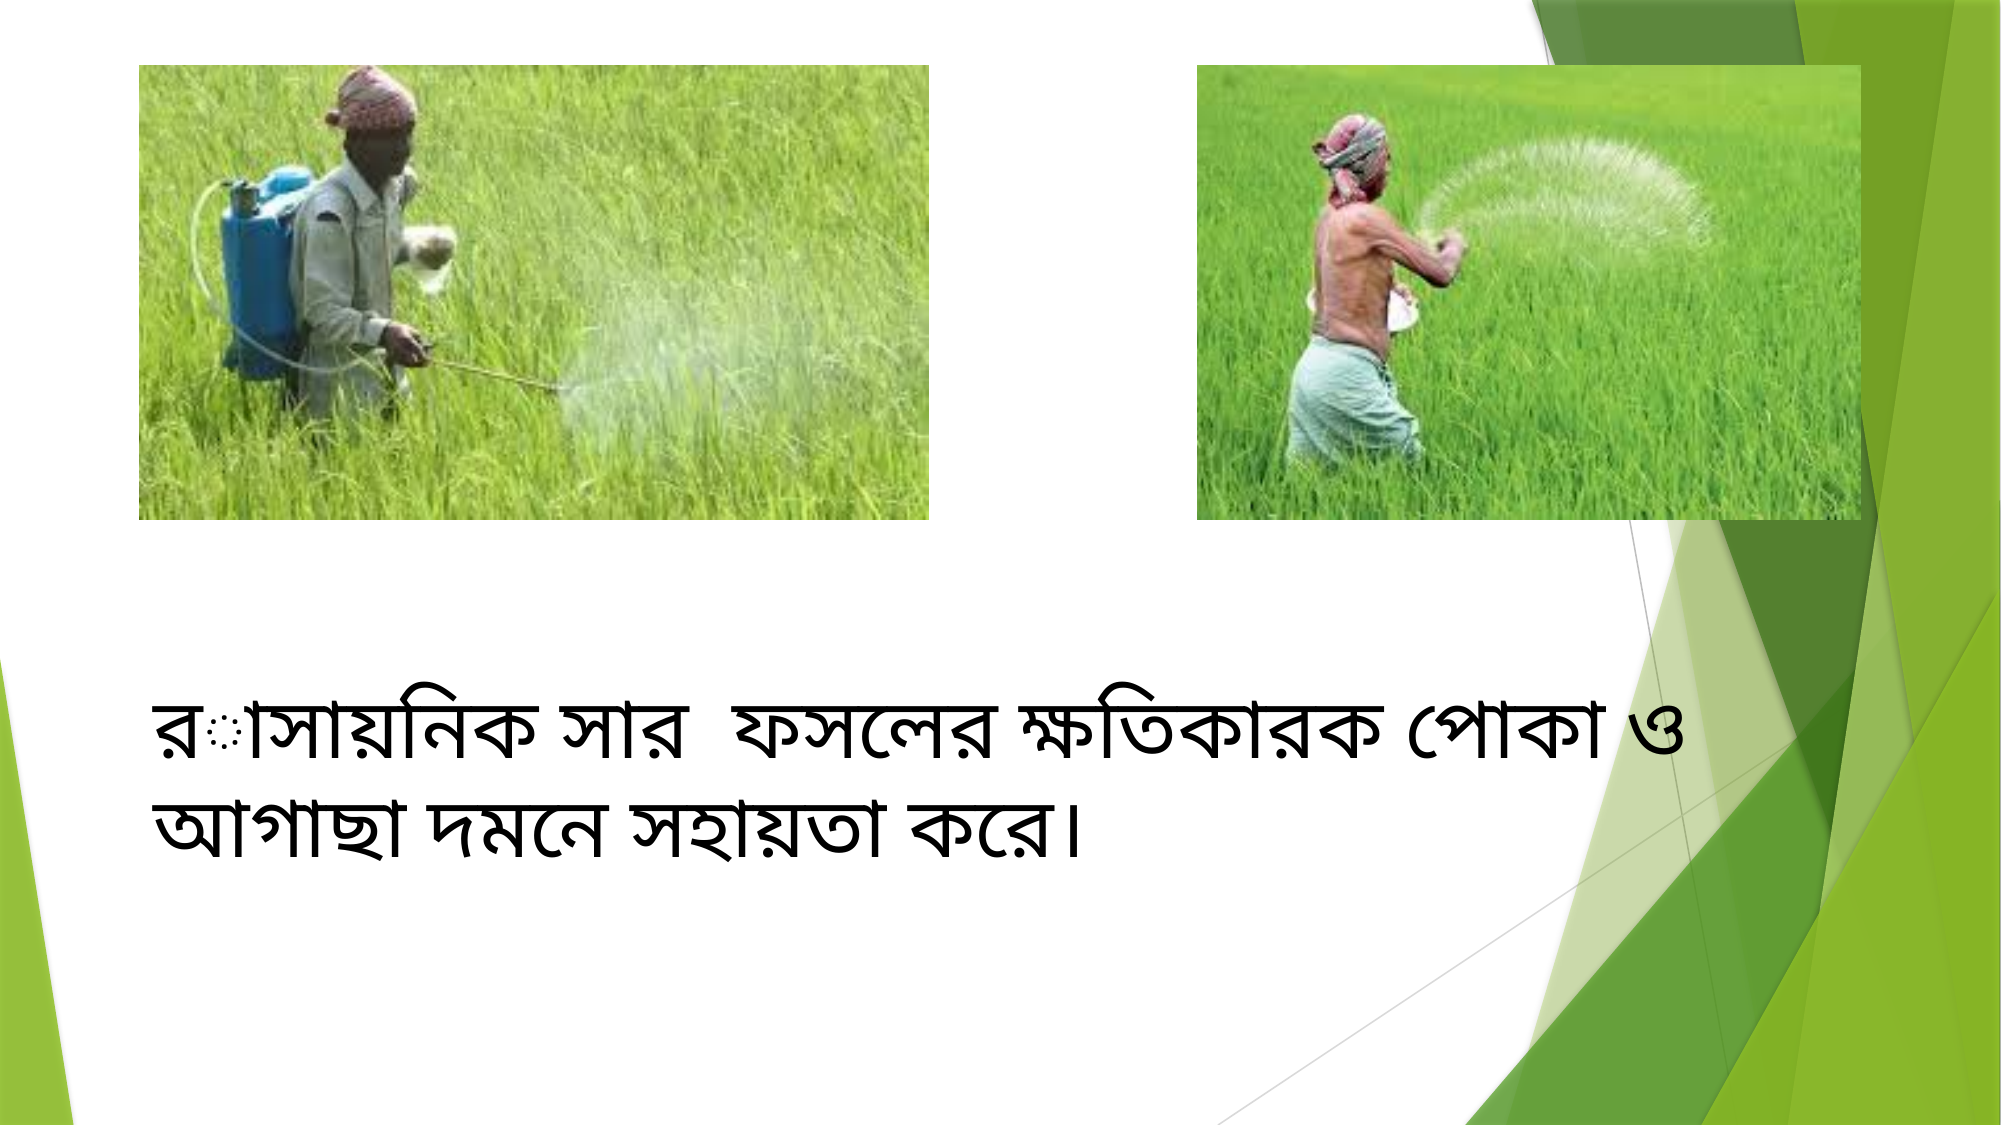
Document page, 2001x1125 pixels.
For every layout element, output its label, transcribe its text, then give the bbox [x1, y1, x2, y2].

text_box রাসায়নিক সার ফসলের ক্ষতিকারক পোকা ও আগাছা দমনে সহায়তা করে। [139, 667, 1966, 882]
picture [138, 64, 929, 520]
picture [1197, 64, 1862, 520]
